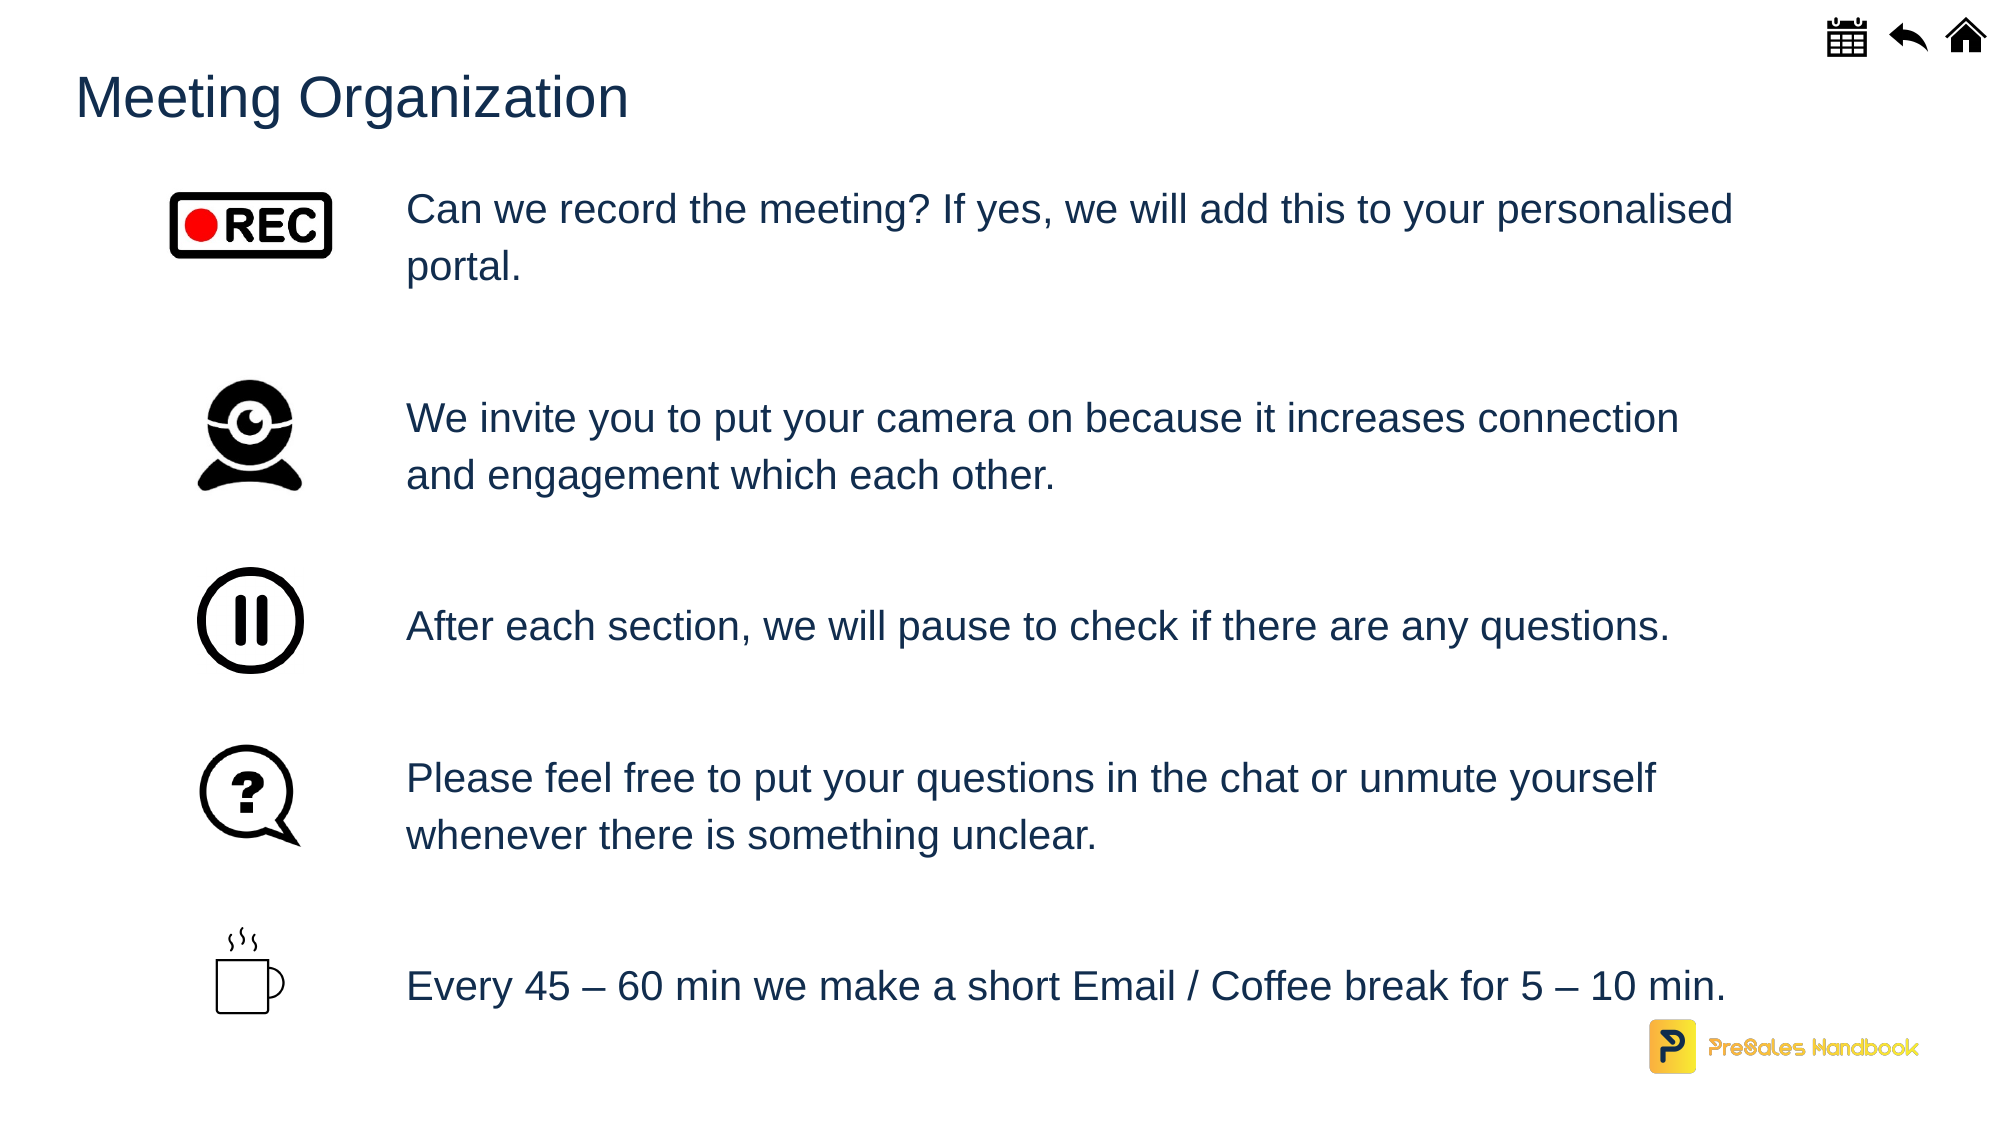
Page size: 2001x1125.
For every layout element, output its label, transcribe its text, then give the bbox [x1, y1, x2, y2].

picture [1942, 11, 1990, 59]
picture [1885, 13, 1932, 61]
picture [187, 373, 314, 498]
picture [197, 742, 304, 849]
title Meeting Organization [75, 22, 1925, 175]
picture [1643, 1013, 1925, 1080]
picture [155, 186, 346, 264]
picture [197, 567, 304, 674]
picture [197, 917, 304, 1023]
list Can we record the meeting? If yes, we will add this to your personalised portal. We invite you to put your camera on because it increases connection and engagement which each other. After each section, we will pause to check if there are any questions. Please feel free to put your questions in the chat or unmute yourself whenever there is something unclear. Every 45 – 60 min we make a short Email / Coffee break for 5 – 10 min. [406, 174, 1746, 1000]
picture [1819, 9, 1875, 65]
